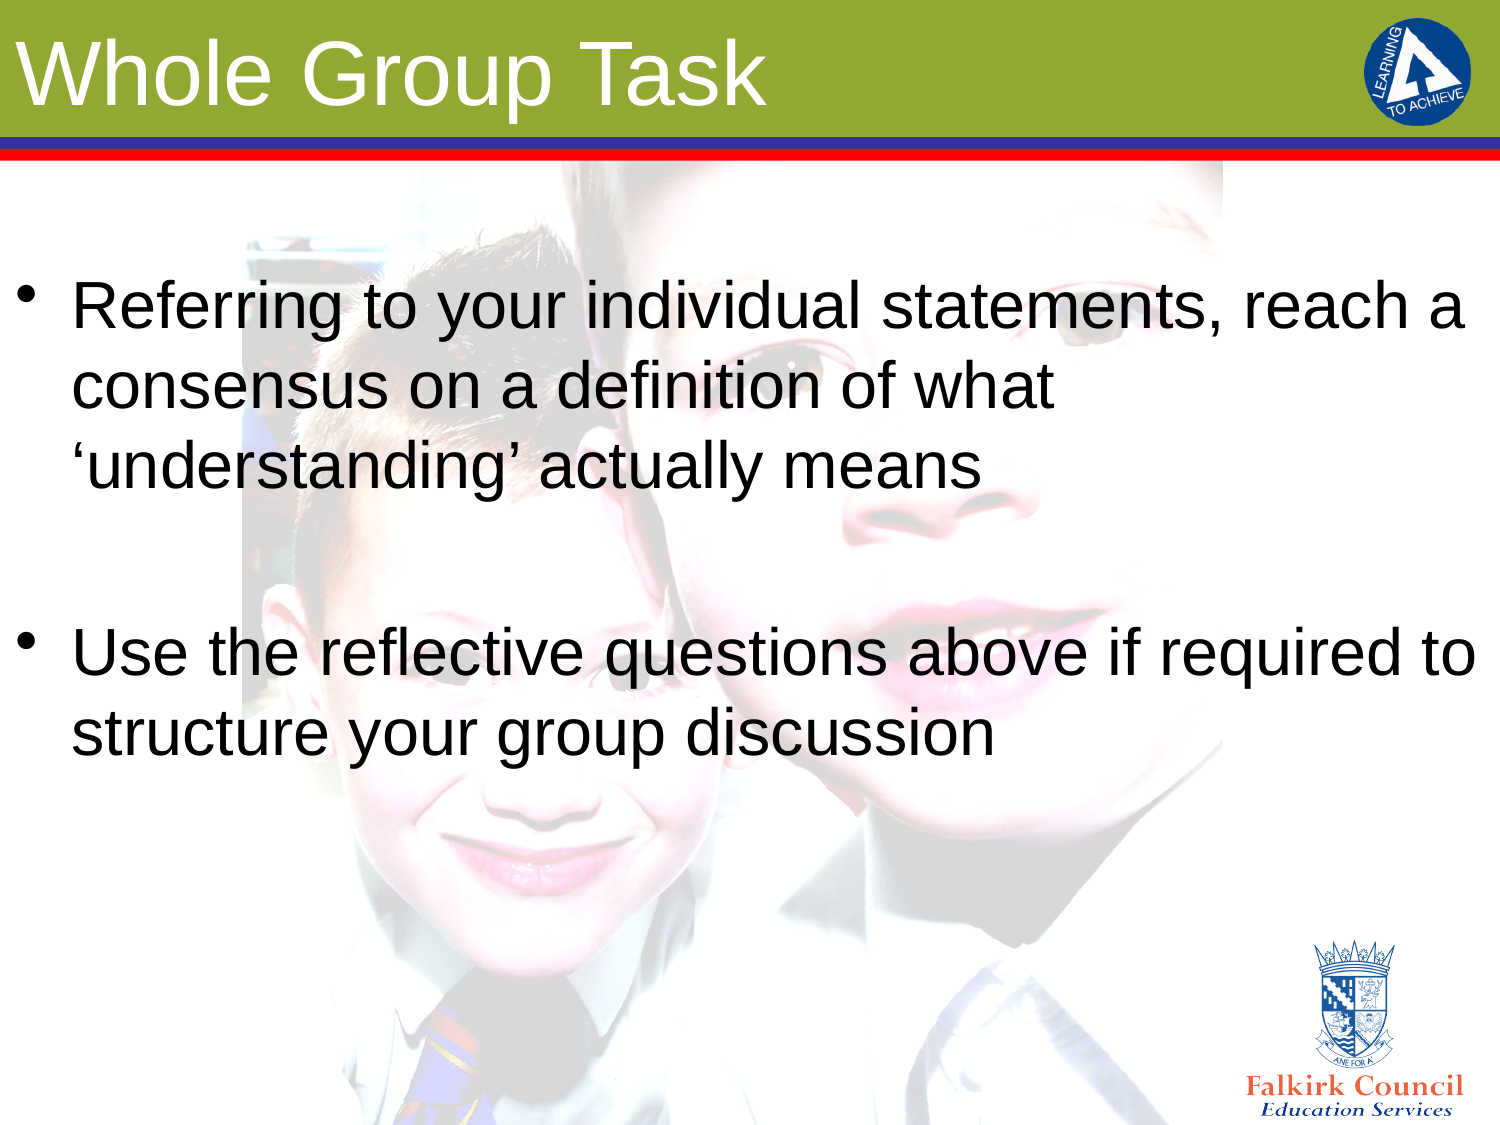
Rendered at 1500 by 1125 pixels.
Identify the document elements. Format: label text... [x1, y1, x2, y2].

picture [1365, 18, 1471, 126]
list Referring to your individual statements, reach a consensus on a definition of what ‘understanding’ actually means Use the reflective questions above if required to structure your group discussion [0, 160, 1500, 1125]
title Whole Group Task [0, 0, 1365, 138]
